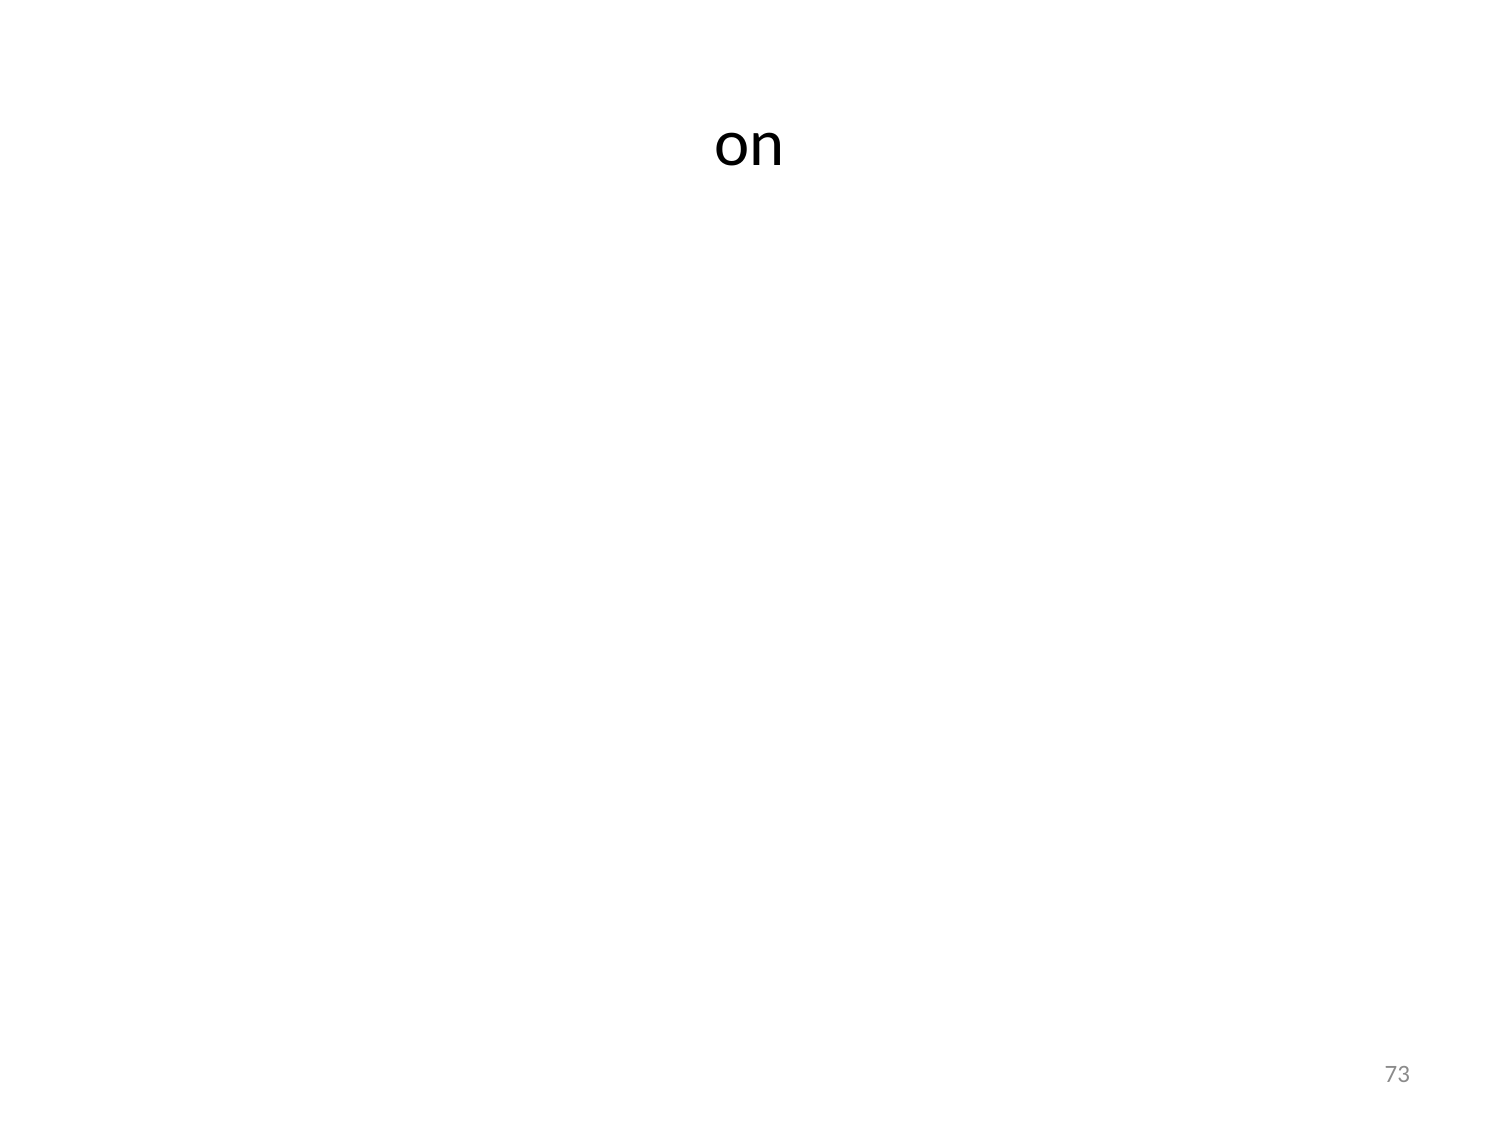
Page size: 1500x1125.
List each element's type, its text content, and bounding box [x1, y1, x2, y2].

slide_number 73 [1074, 1042, 1425, 1103]
